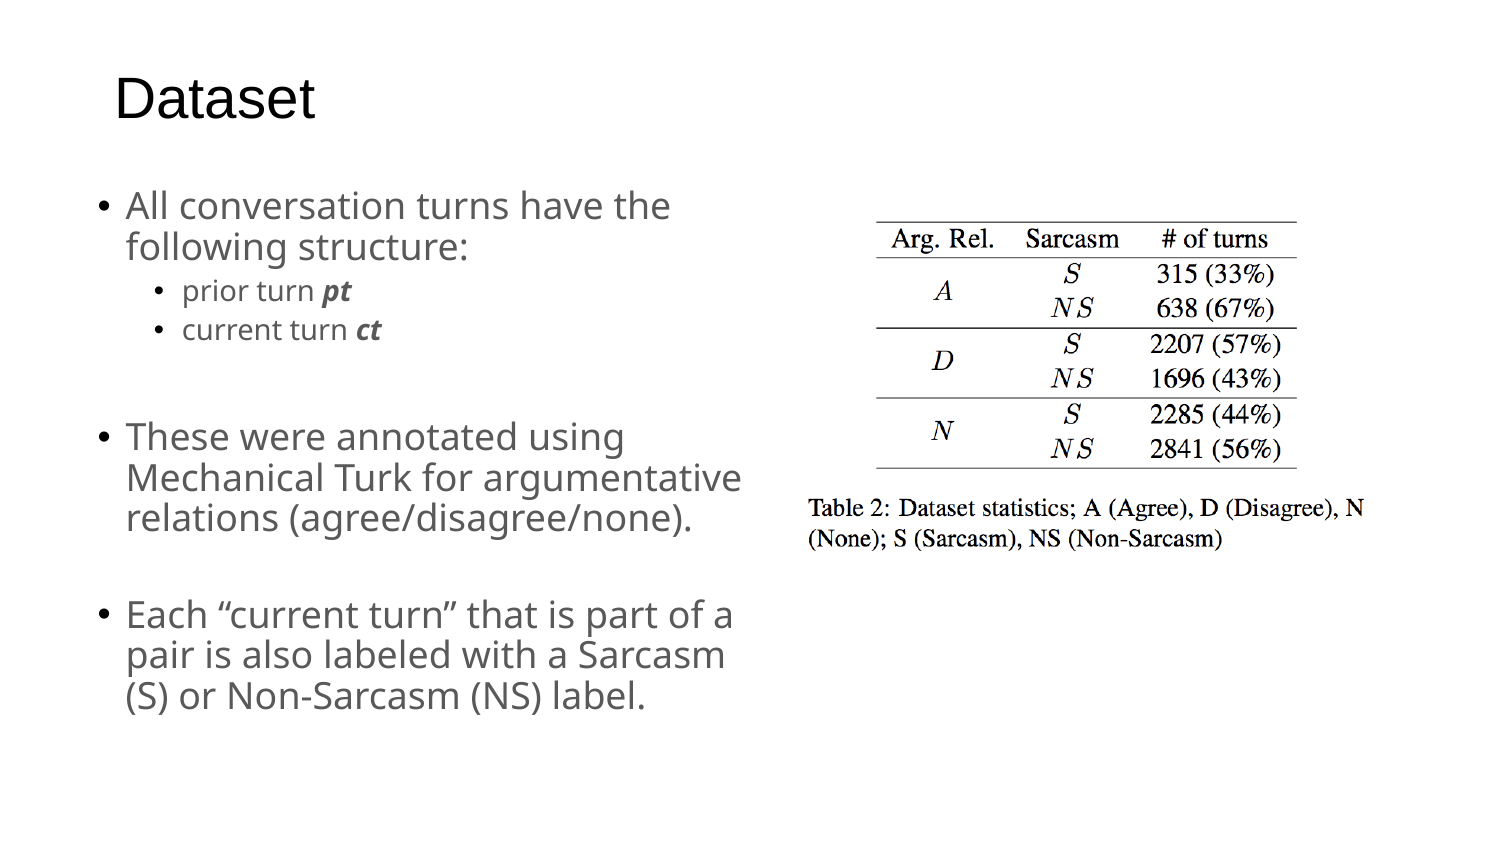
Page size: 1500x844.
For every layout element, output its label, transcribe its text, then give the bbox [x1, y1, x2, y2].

title Dataset [103, 18, 1397, 182]
list All conversation turns have the following structure: prior turn pt current turn ct These were annotated using Mechanical Turk for argumentative relations (agree/disagree/none). Each “current turn” that is part of a pair is also labeled with a Sarcasm (S) or Non-Sarcasm (NS) label. [86, 181, 769, 771]
picture [789, 160, 1398, 573]
